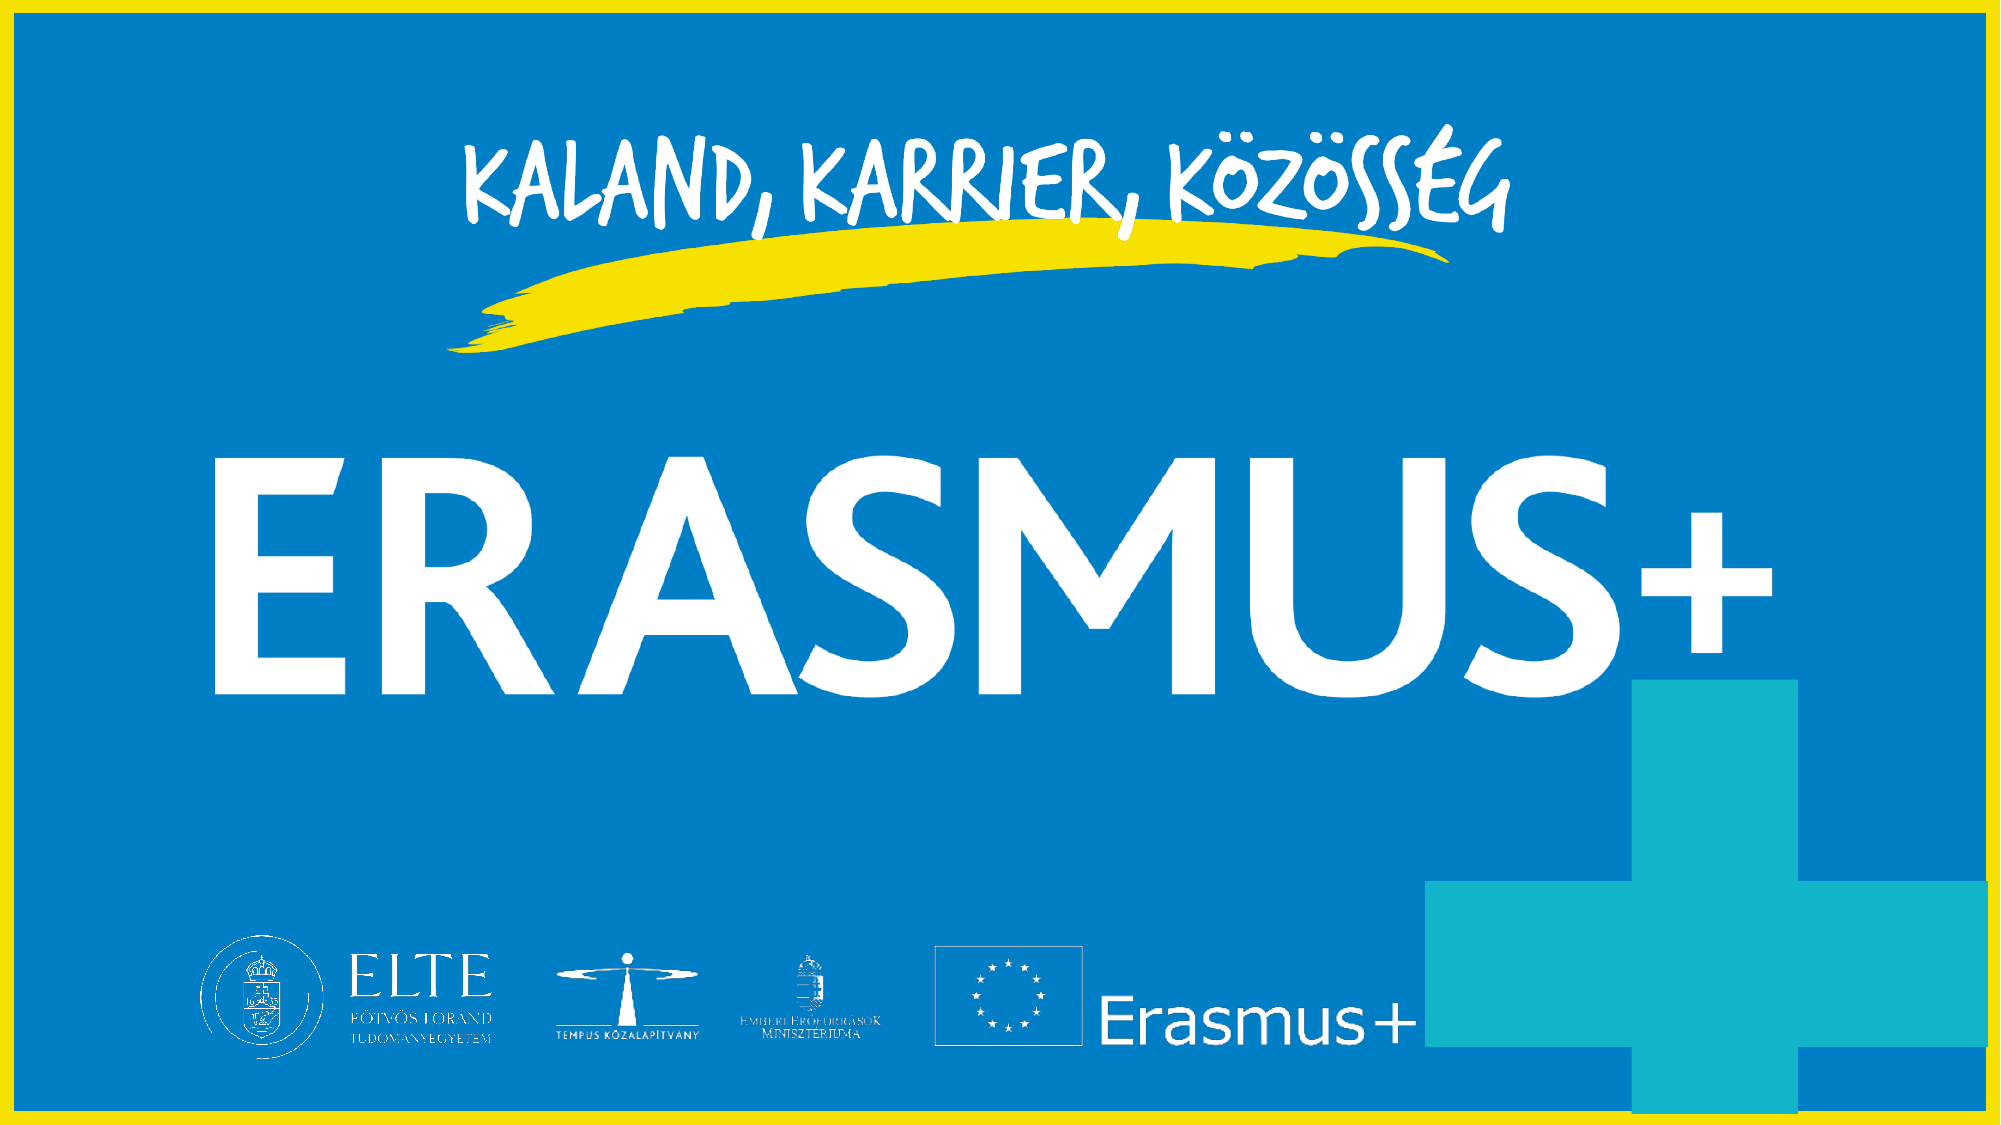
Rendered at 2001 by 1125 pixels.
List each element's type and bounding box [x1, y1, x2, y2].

text_box [0, 0, 2000, 1125]
picture [173, 428, 1809, 727]
text_box [556, 919, 1419, 1073]
picture [345, 75, 1547, 393]
text_box [1424, 679, 1988, 1114]
picture [200, 935, 492, 1059]
